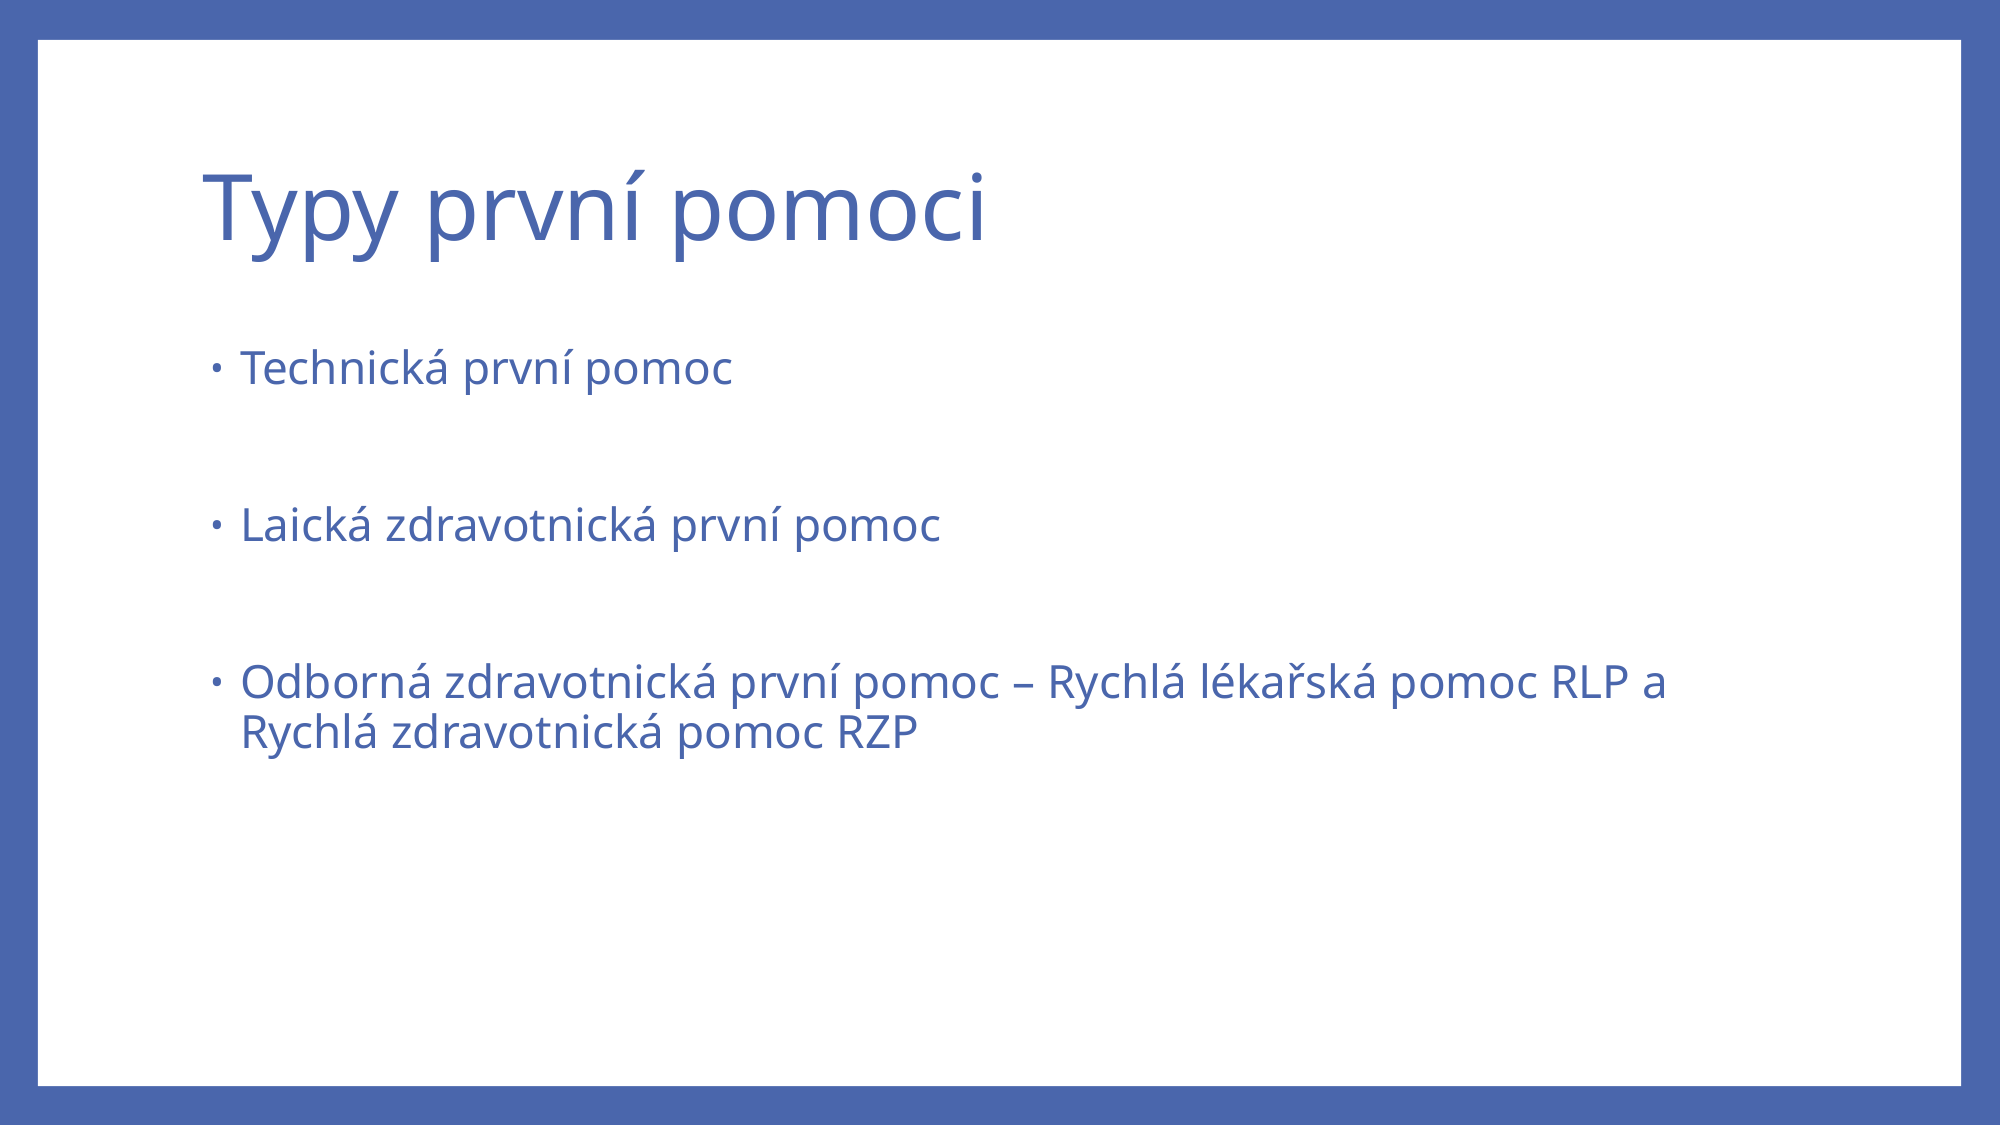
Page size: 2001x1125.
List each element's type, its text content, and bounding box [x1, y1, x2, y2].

title Typy první pomoci [187, 99, 1808, 323]
list Technická první pomoc Laická zdravotnická první pomoc Odborná zdravotnická první pomoc – Rychlá lékařská pomoc RLP a Rychlá zdravotnická pomoc RZP [187, 337, 1808, 1000]
